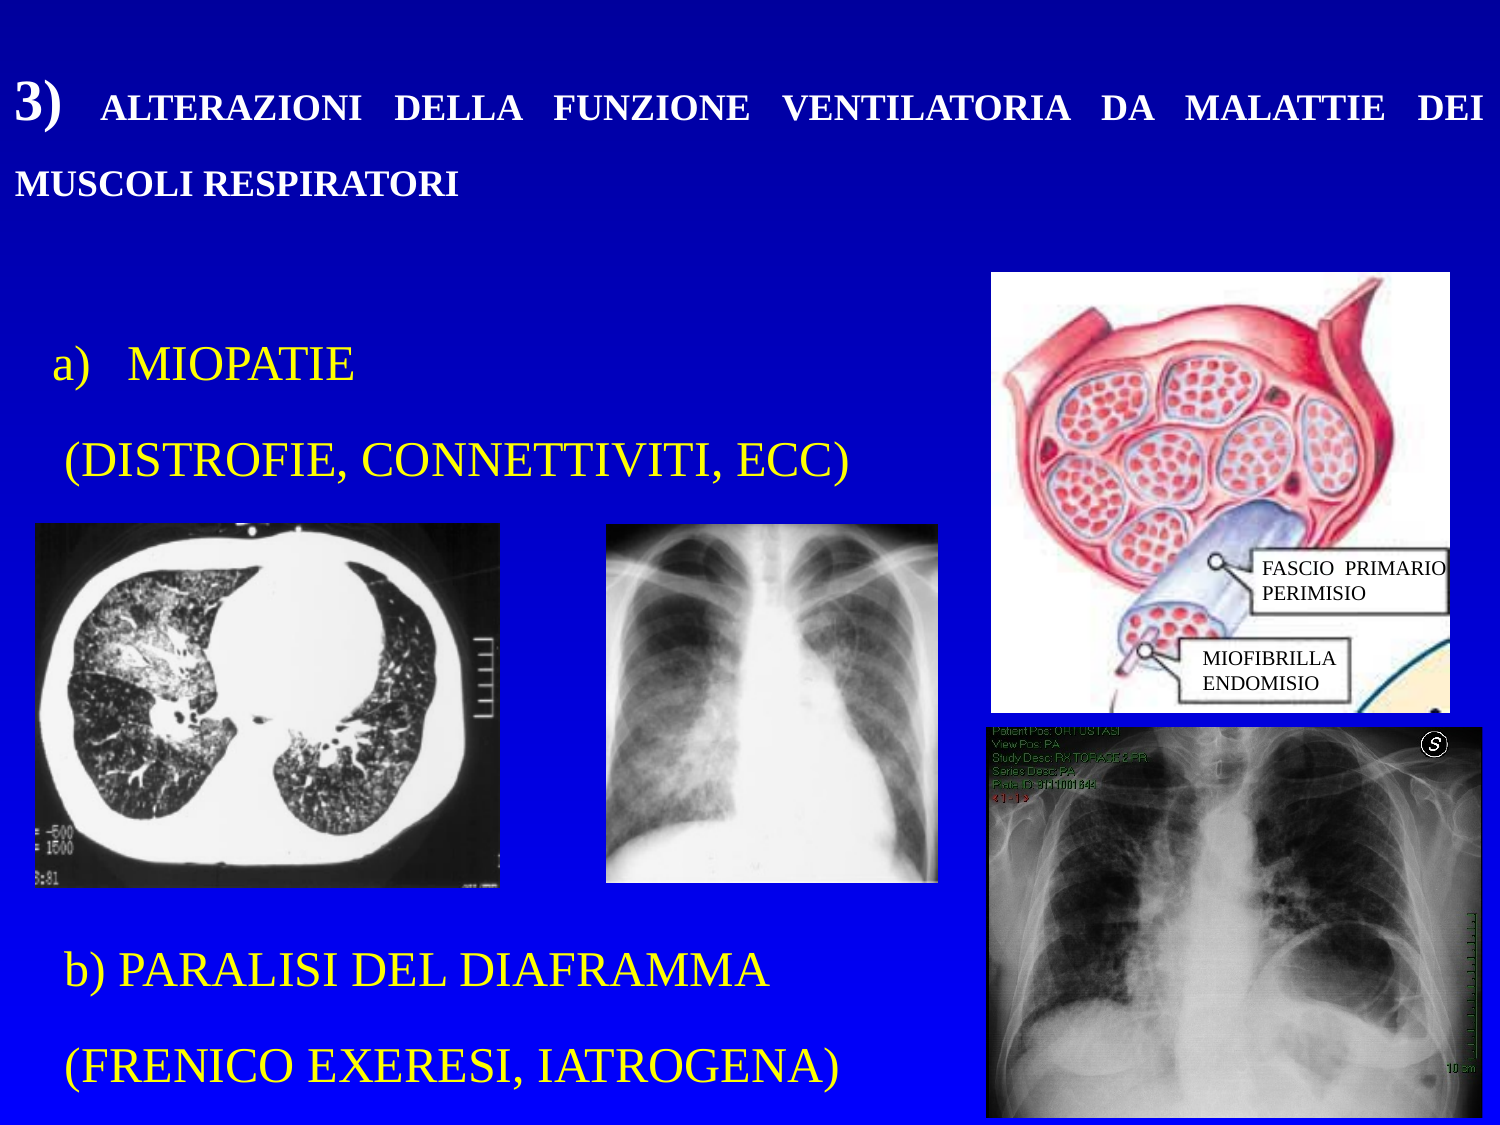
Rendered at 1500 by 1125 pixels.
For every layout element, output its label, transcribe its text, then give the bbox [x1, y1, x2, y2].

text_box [49, 727, 1483, 1118]
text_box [35, 272, 1463, 888]
text_box 3) ALTERAZIONI DELLA FUNZIONE VENTILATORIA DA MALATTIE DEI MUSCOLI RESPIRATORI [0, 12, 1500, 212]
